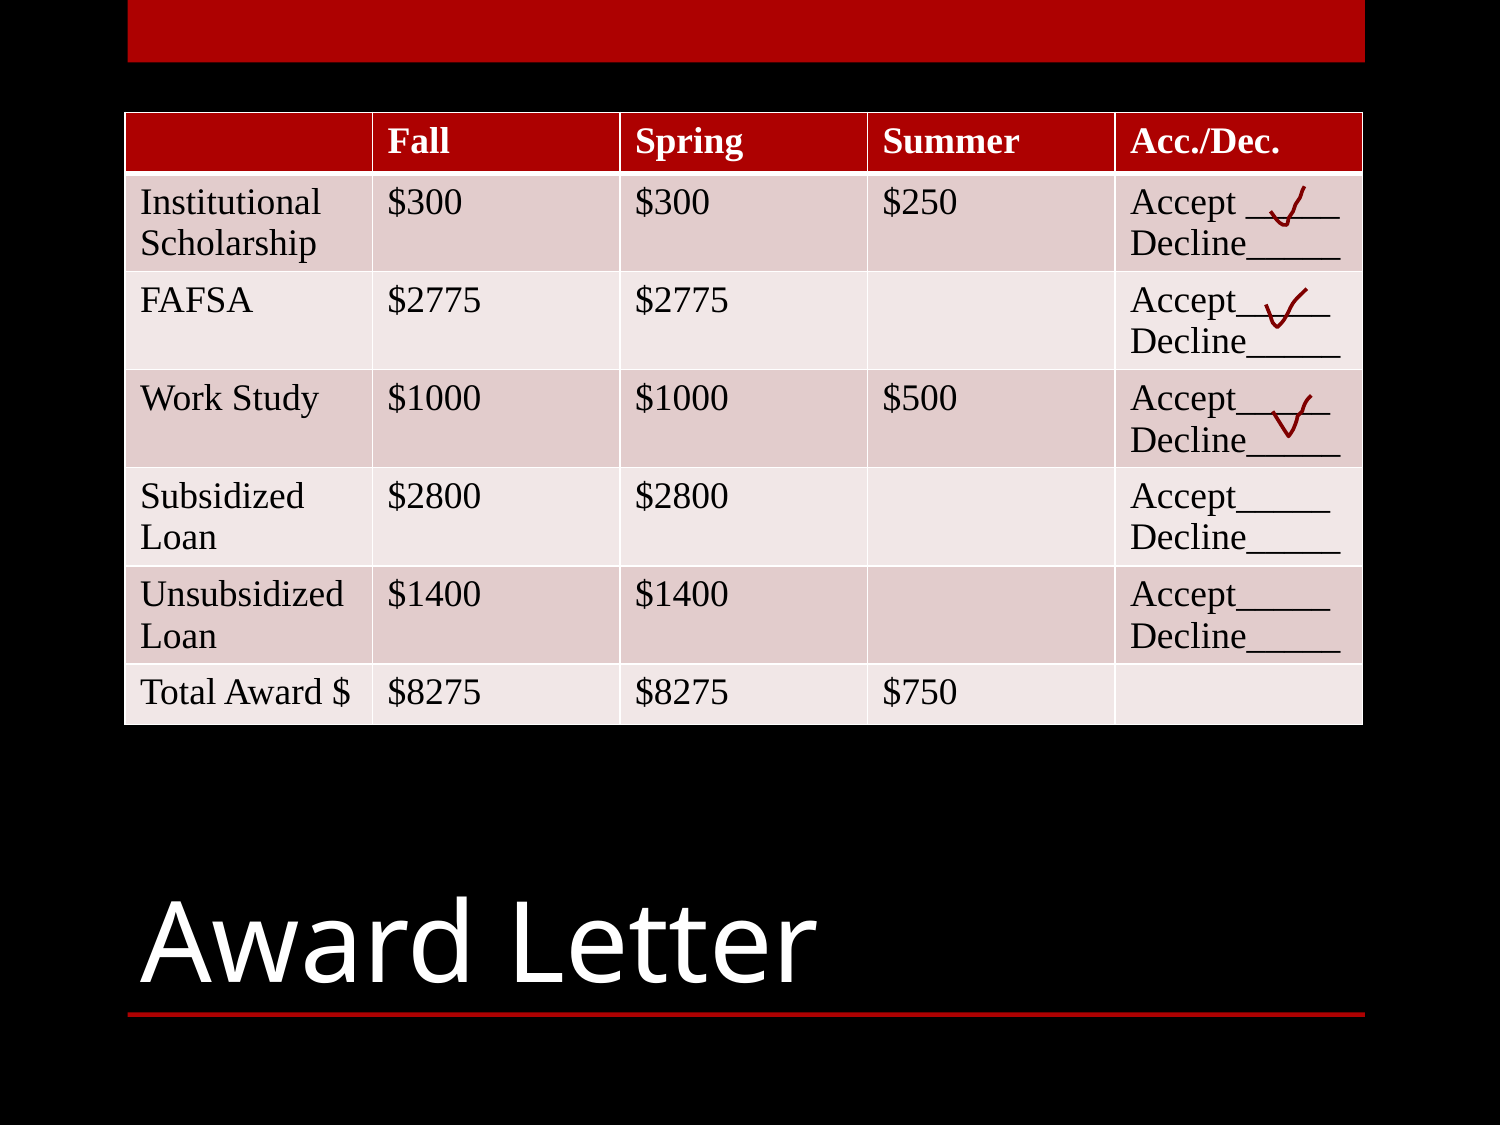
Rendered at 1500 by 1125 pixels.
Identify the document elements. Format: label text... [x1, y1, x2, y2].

table_cell $250 [868, 176, 1114, 271]
table_cell Accept_____ Decline_____ [1116, 468, 1362, 565]
table_header Acc./Dec. [1116, 113, 1362, 171]
table_cell $2800 [621, 468, 867, 565]
table_cell $1000 [621, 370, 867, 467]
table_cell [868, 468, 1114, 565]
table_cell Accept_____ Decline_____ [1116, 567, 1362, 663]
table_cell Total Award $ [126, 665, 372, 724]
table_cell $2775 [373, 272, 619, 369]
table_cell $8275 [621, 665, 867, 724]
table_cell $750 [868, 665, 1114, 724]
table_cell Accept_____ Decline_____ [1116, 370, 1362, 467]
text_box [1268, 185, 1307, 227]
table_cell Unsubsidized Loan [126, 567, 372, 663]
table_cell $2800 [373, 468, 619, 565]
table_cell Institutional Scholarship [126, 176, 372, 271]
table_cell FAFSA [126, 272, 372, 369]
table_cell $500 [868, 370, 1114, 467]
table_cell Accept _____ Decline_____ [1116, 176, 1362, 271]
table_cell $1400 [373, 567, 619, 663]
table_header Fall [373, 113, 619, 171]
table_cell Work Study [126, 370, 372, 467]
table_cell $2775 [621, 272, 867, 369]
text_box [1271, 394, 1313, 439]
table_cell [868, 567, 1114, 663]
title Award Letter [125, 750, 1238, 1013]
table_cell $1000 [373, 370, 619, 467]
table_cell [868, 272, 1114, 369]
table_cell $8275 [373, 665, 619, 724]
table_cell $300 [373, 176, 619, 271]
table_cell [1116, 665, 1362, 724]
table_header [126, 113, 372, 171]
table_header Summer [868, 113, 1114, 171]
text_box [1264, 287, 1309, 329]
table_cell Accept_____ Decline_____ [1116, 272, 1362, 369]
table_cell $1400 [621, 567, 867, 663]
table_cell Subsidized Loan [126, 468, 372, 565]
table_cell $300 [621, 176, 867, 271]
table_header Spring [621, 113, 867, 171]
